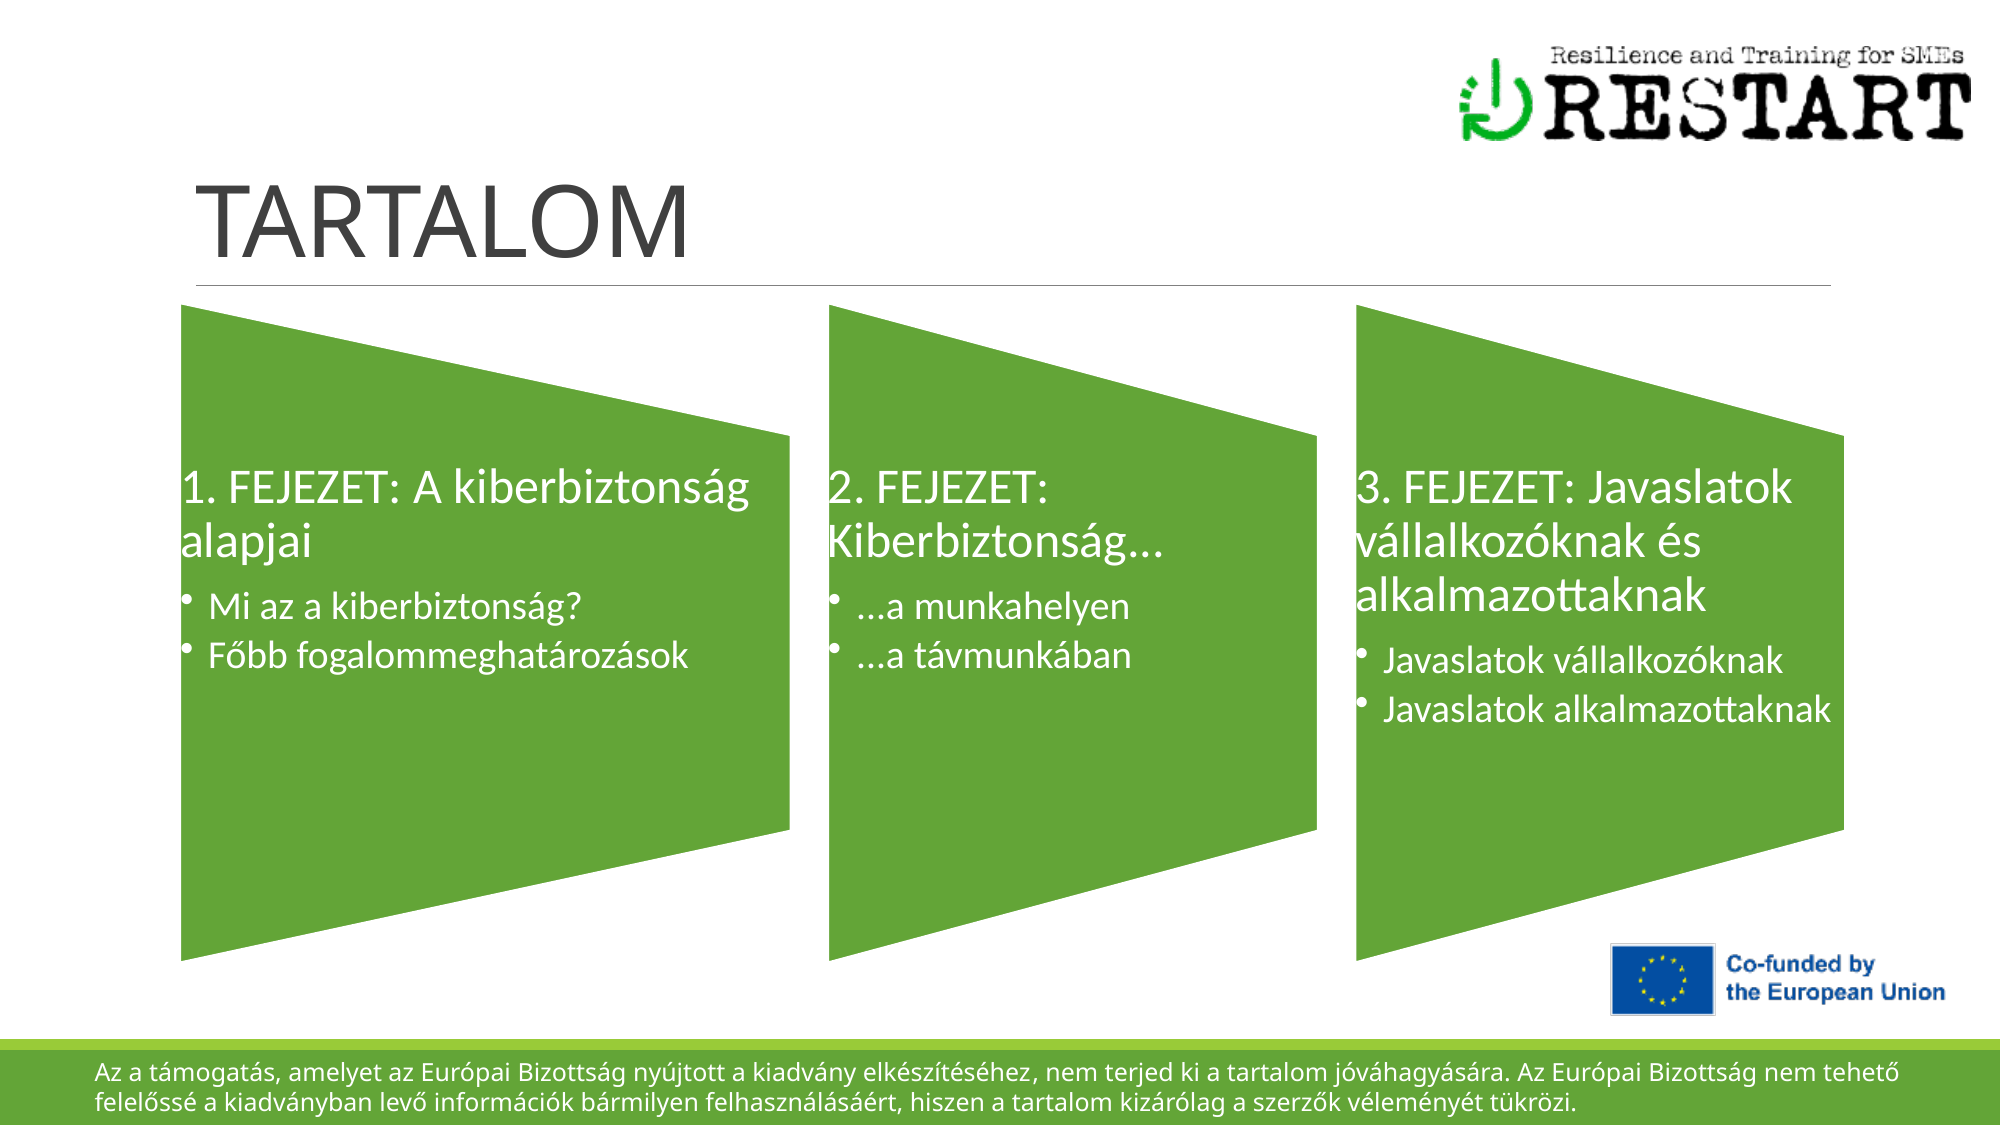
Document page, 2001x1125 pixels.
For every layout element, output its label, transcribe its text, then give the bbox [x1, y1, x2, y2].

text_box Az a támogatás, amelyet az Európai Bizottság nyújtott a kiadvány elkészítéséhez, nem terjed ki a tartalom jóváhagyására. Az Európai Bizottság nem tehető felelőssé a kiadványban levő információk bármilyen felhasználásáért, hiszen a tartalom kizárólag a szerzők véleményét tükrözi. [79, 1049, 1925, 1124]
picture [1607, 941, 1971, 1019]
picture [1458, 46, 1971, 142]
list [179, 302, 1846, 964]
title TARTALOM [180, 47, 1830, 285]
